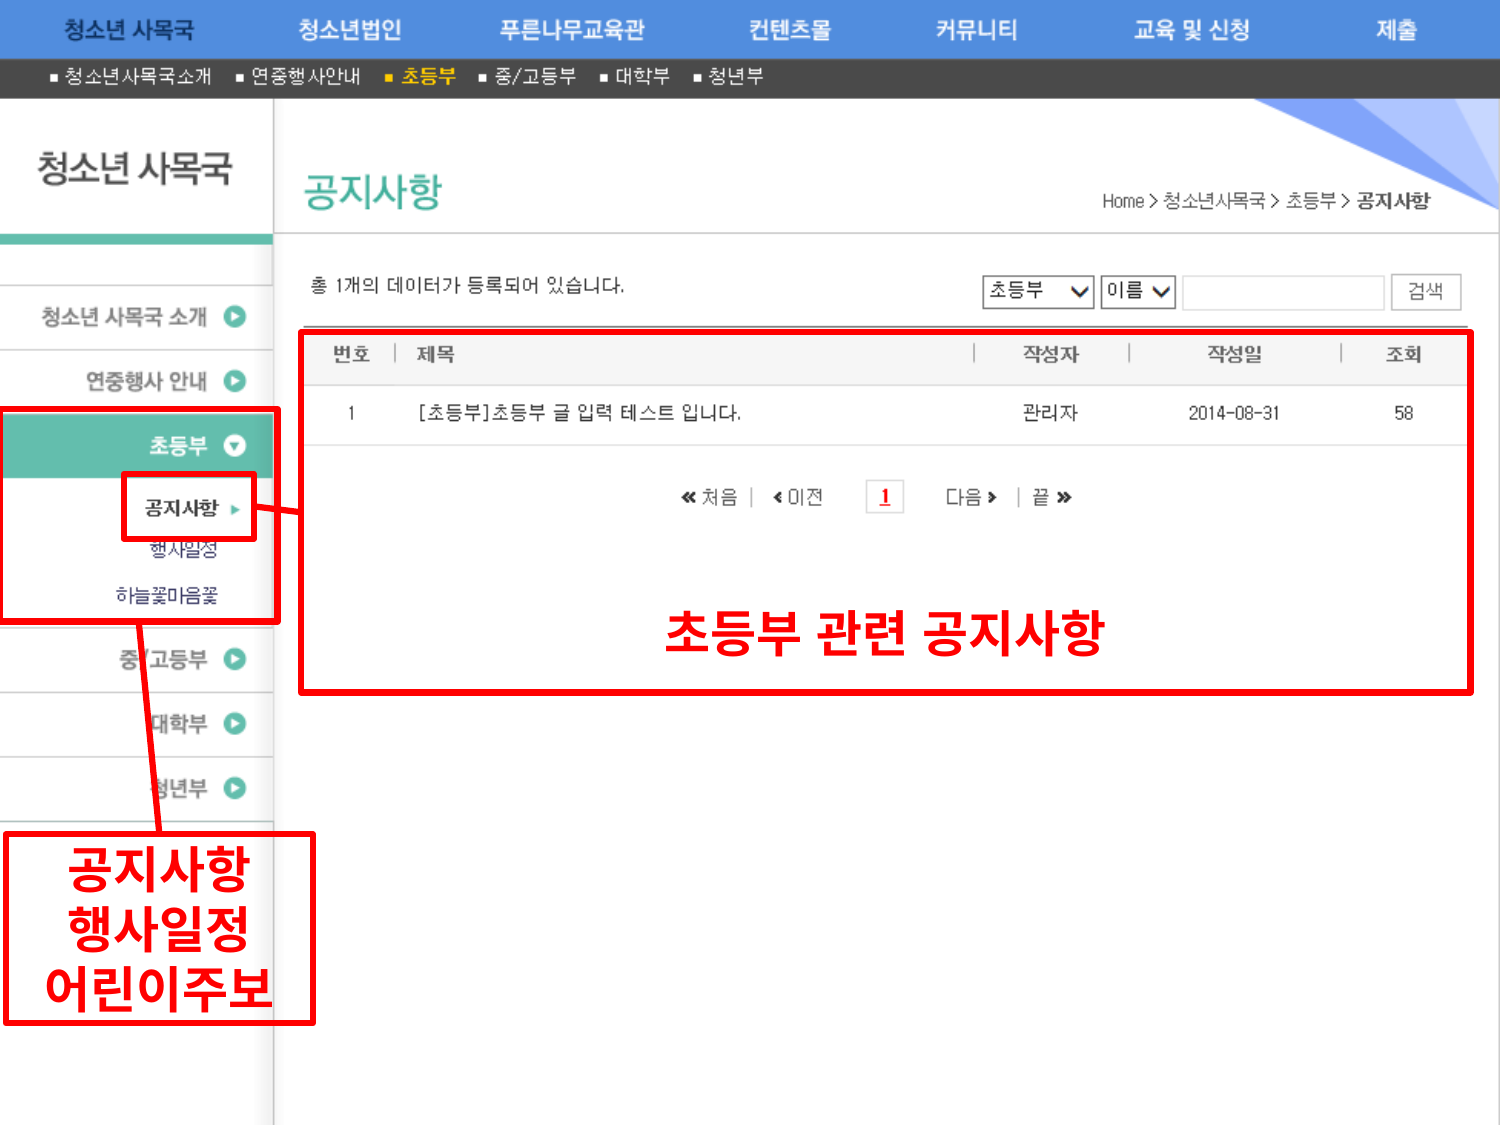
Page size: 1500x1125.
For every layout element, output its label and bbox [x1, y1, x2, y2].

text_box [253, 506, 302, 513]
text_box [138, 621, 160, 835]
picture [0, 0, 1500, 1125]
